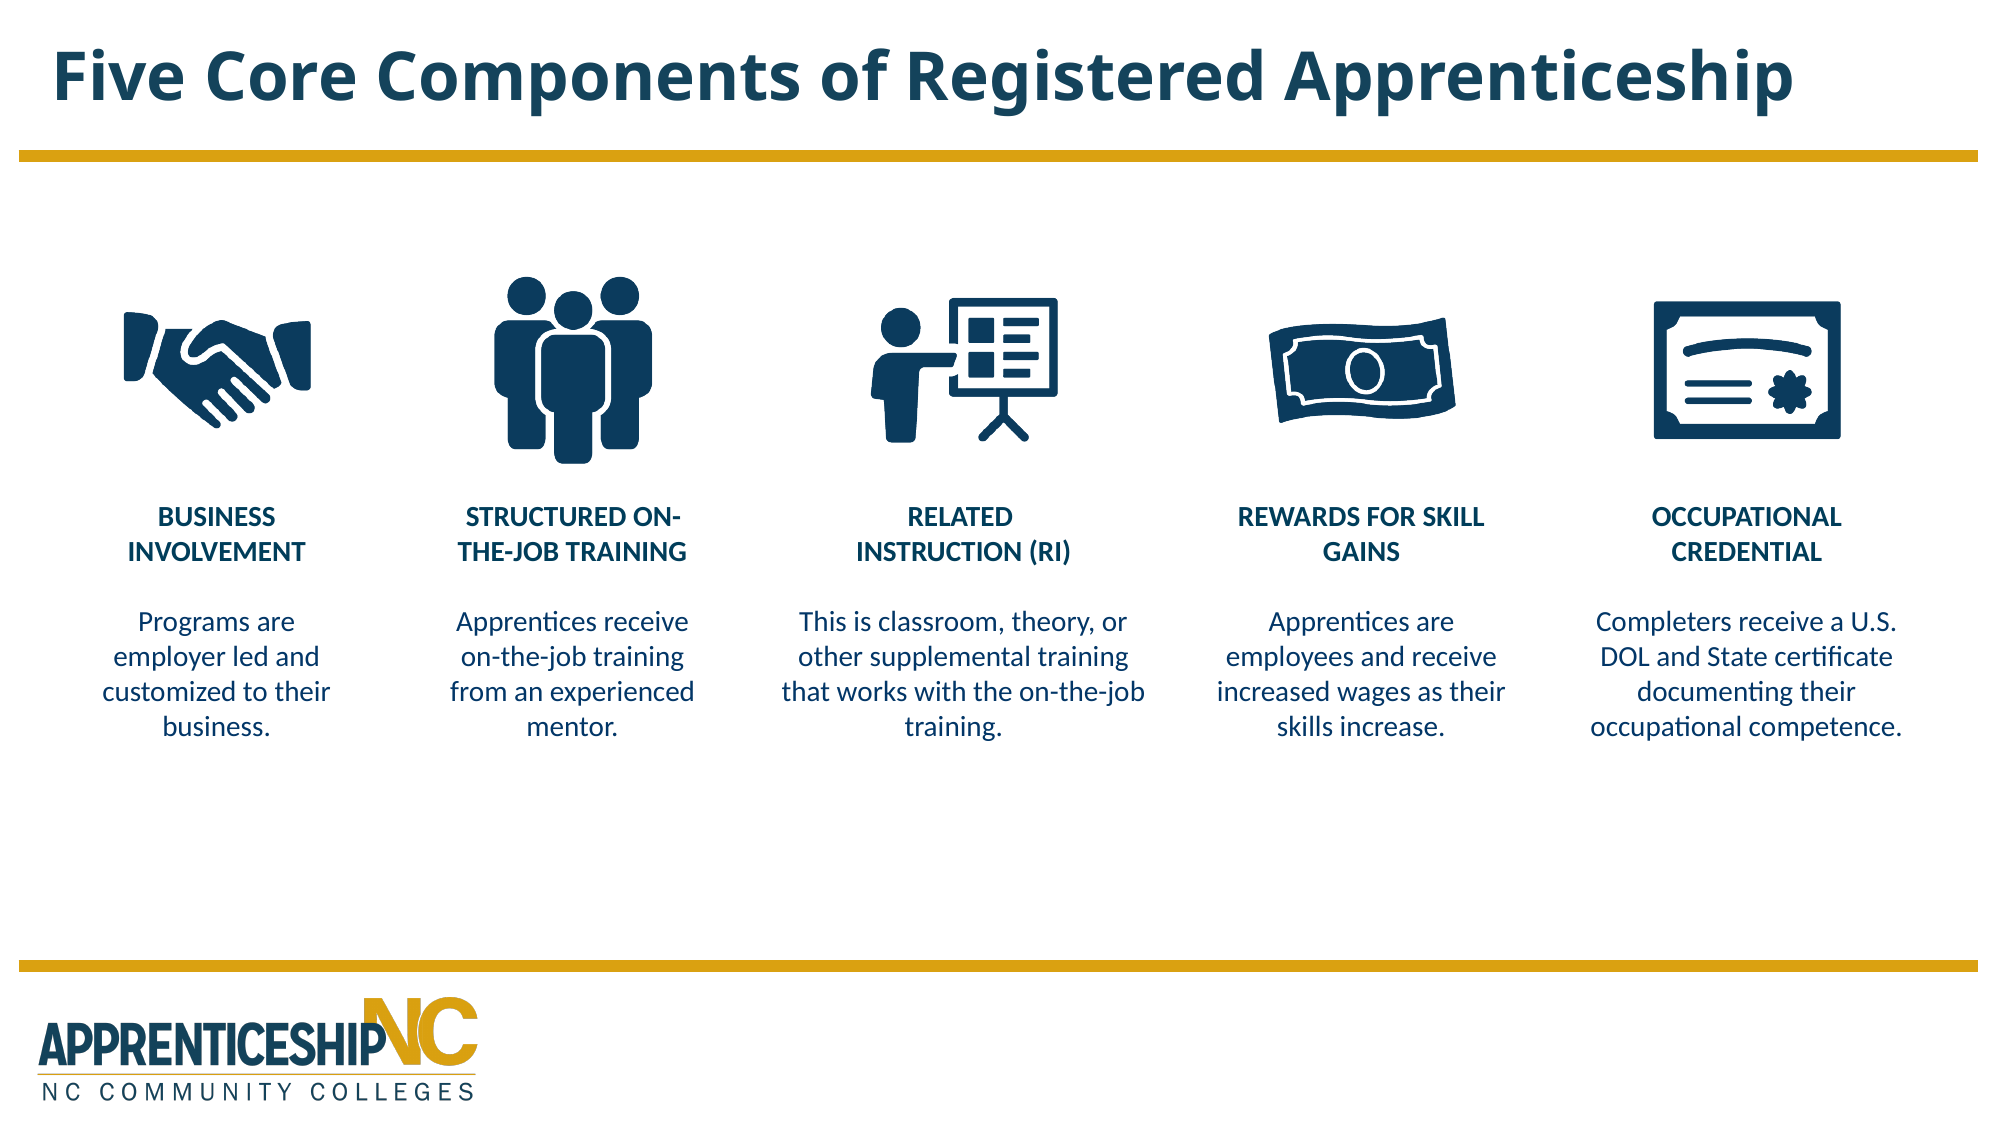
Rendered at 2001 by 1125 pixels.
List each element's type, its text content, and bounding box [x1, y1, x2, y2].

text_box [68, 262, 1932, 753]
title Five Core Components of Registered Apprenticeship [35, 26, 1963, 132]
picture [0, 965, 539, 1125]
